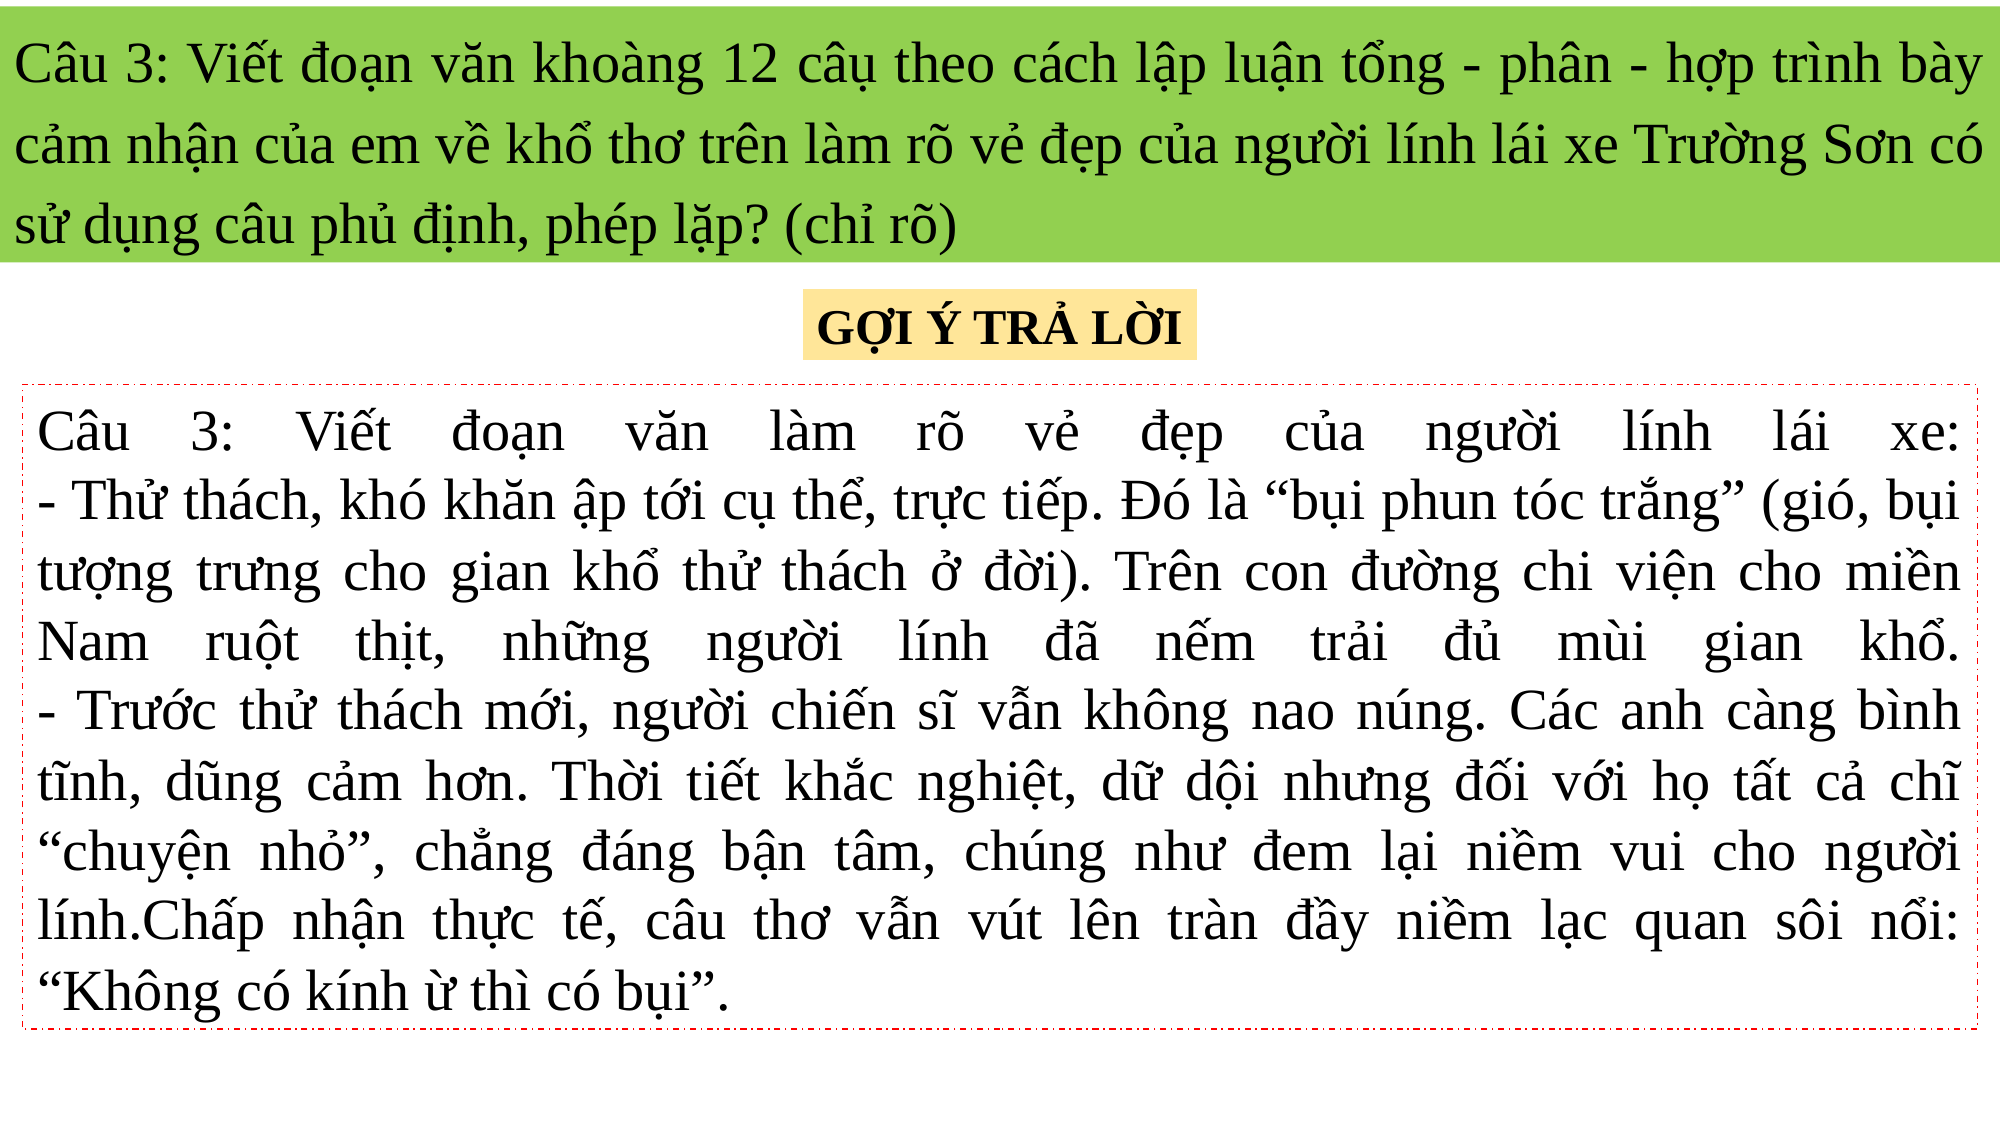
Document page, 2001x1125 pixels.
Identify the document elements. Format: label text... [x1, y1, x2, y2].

text_box Câu 3: Viết đoạn văn làm rõ vẻ đẹp của người lính lái xe: - Thử thách, khó khăn ập tới cụ thể, trực tiếp. Đó là “bụi phun tóc trắng” (gió, bụi tượng trưng cho gian khổ thử thách ở đời). Trên con đường chi viện cho miền Nam ruột thịt, những người lính đã nếm trải đủ mùi gian khổ. - Trước thử thách mới, người chiến sĩ vẫn không nao núng. Các anh càng bình tĩnh, dũng cảm hơn. Thời tiết khắc nghiệt, dữ dội nhưng đối với họ tất cả chĩ “chuyện nhỏ”, chẳng đáng bận tâm, chúng như đem lại niềm vui cho người lính.Chấp nhận thực tế, câu thơ vẫn vút lên tràn đầy niềm lạc quan sôi nổi: “Không có kính ừ thì có bụi”. [22, 384, 1978, 1029]
text_box GỢI Ý TRẢ LỜI [800, 285, 1200, 363]
text_box Câu 3: Viết đoạn văn khoàng 12 câụ theo cách lập luận tổng - phân - hợp trình bày cảm nhận của em về khổ thơ trên làm rõ vẻ đẹp của người lính lái xe Trường Sơn có sử dụng câu phủ định, phép lặp? (chỉ rõ) [0, 6, 2000, 263]
